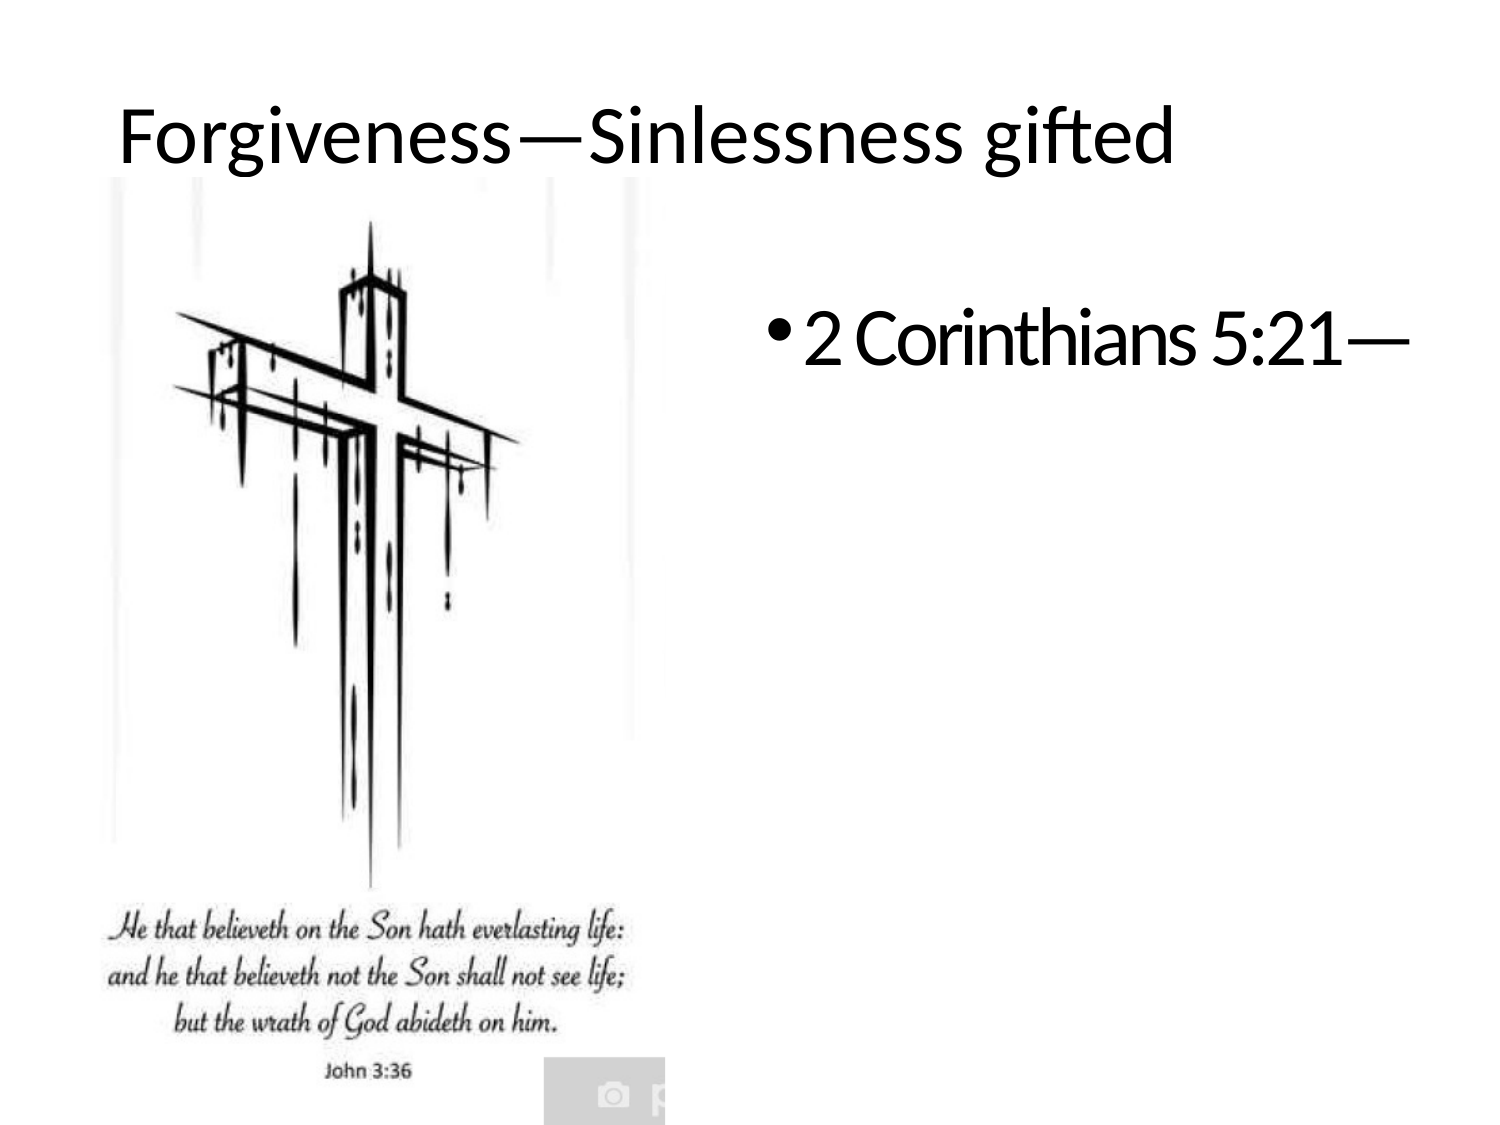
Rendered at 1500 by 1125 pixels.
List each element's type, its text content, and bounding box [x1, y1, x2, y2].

list Forgiveness—Sinlessness gifted humanity. [103, 84, 1397, 272]
list 2 Corinthians 5:21— He made Him who knew no sin to be sin on our behalf, so that we might become the righteousness of God in Him. [750, 301, 1449, 1016]
picture [73, 177, 666, 1125]
